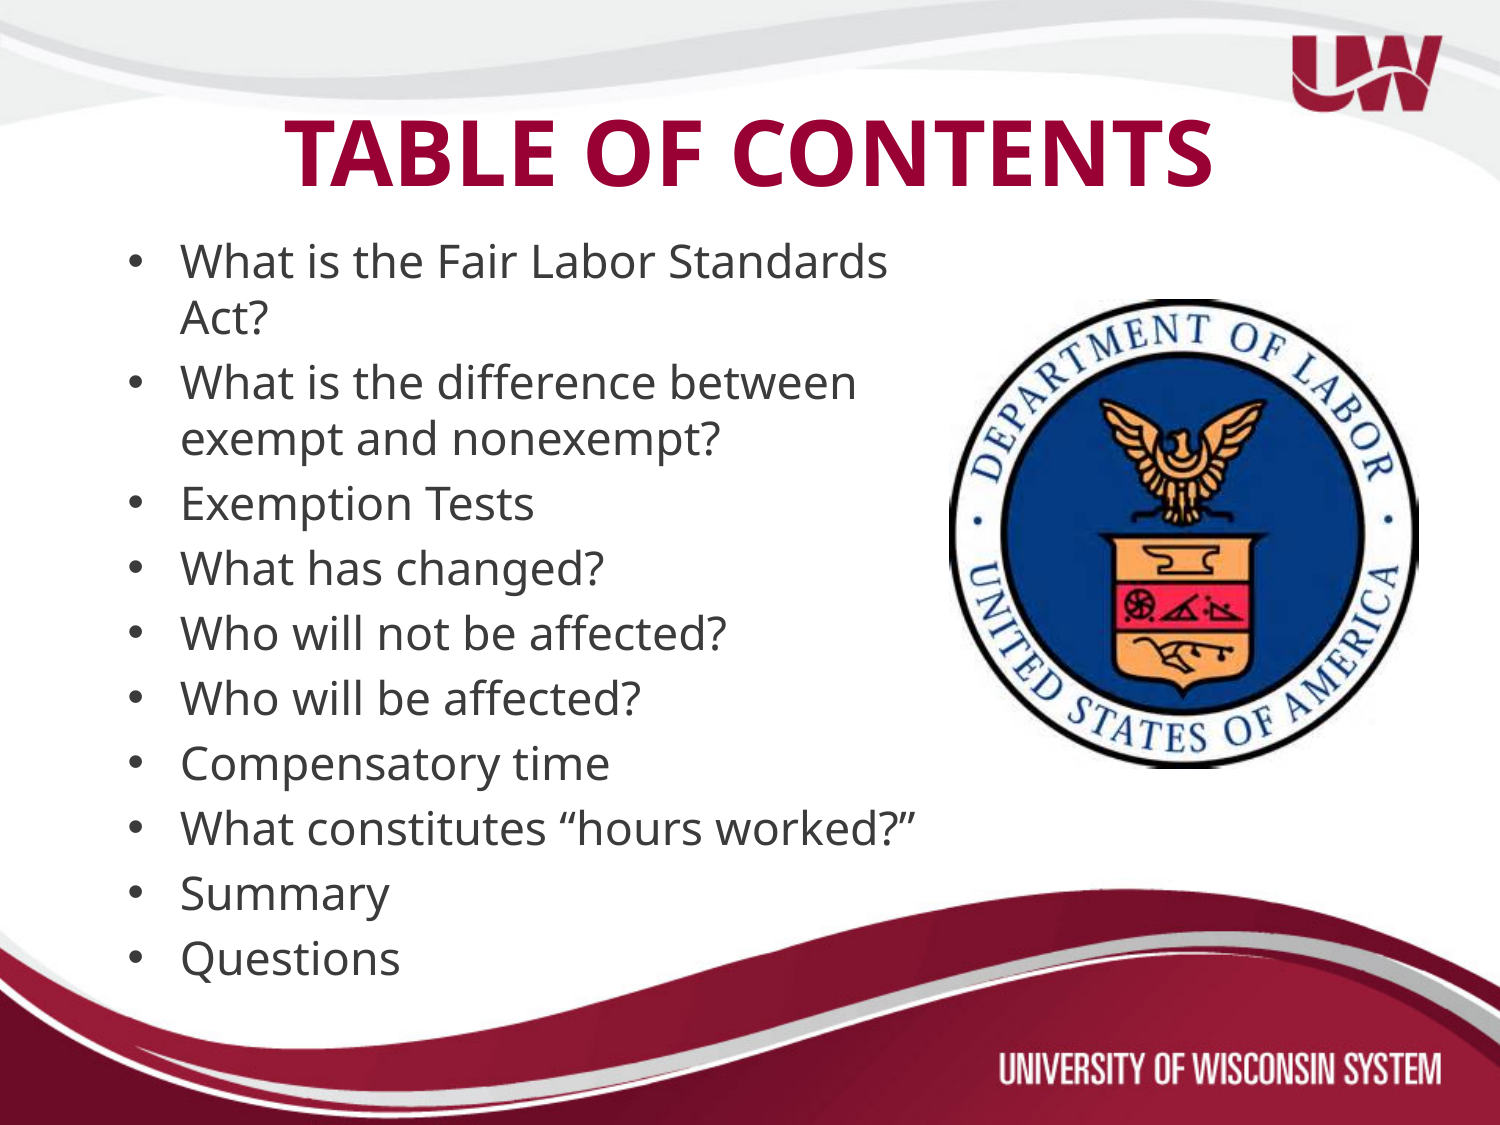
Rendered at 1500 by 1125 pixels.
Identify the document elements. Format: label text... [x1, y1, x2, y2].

title TABLE OF CONTENTS [75, 75, 1425, 213]
list What is the Fair Labor Standards Act? What is the difference between exempt and nonexempt? Exemption Tests What has changed? Who will not be affected? Who will be affected? Compensatory time What constitutes “hours worked?” Summary Questions [112, 224, 950, 1000]
picture [0, 0, 1500, 1125]
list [949, 299, 1419, 769]
